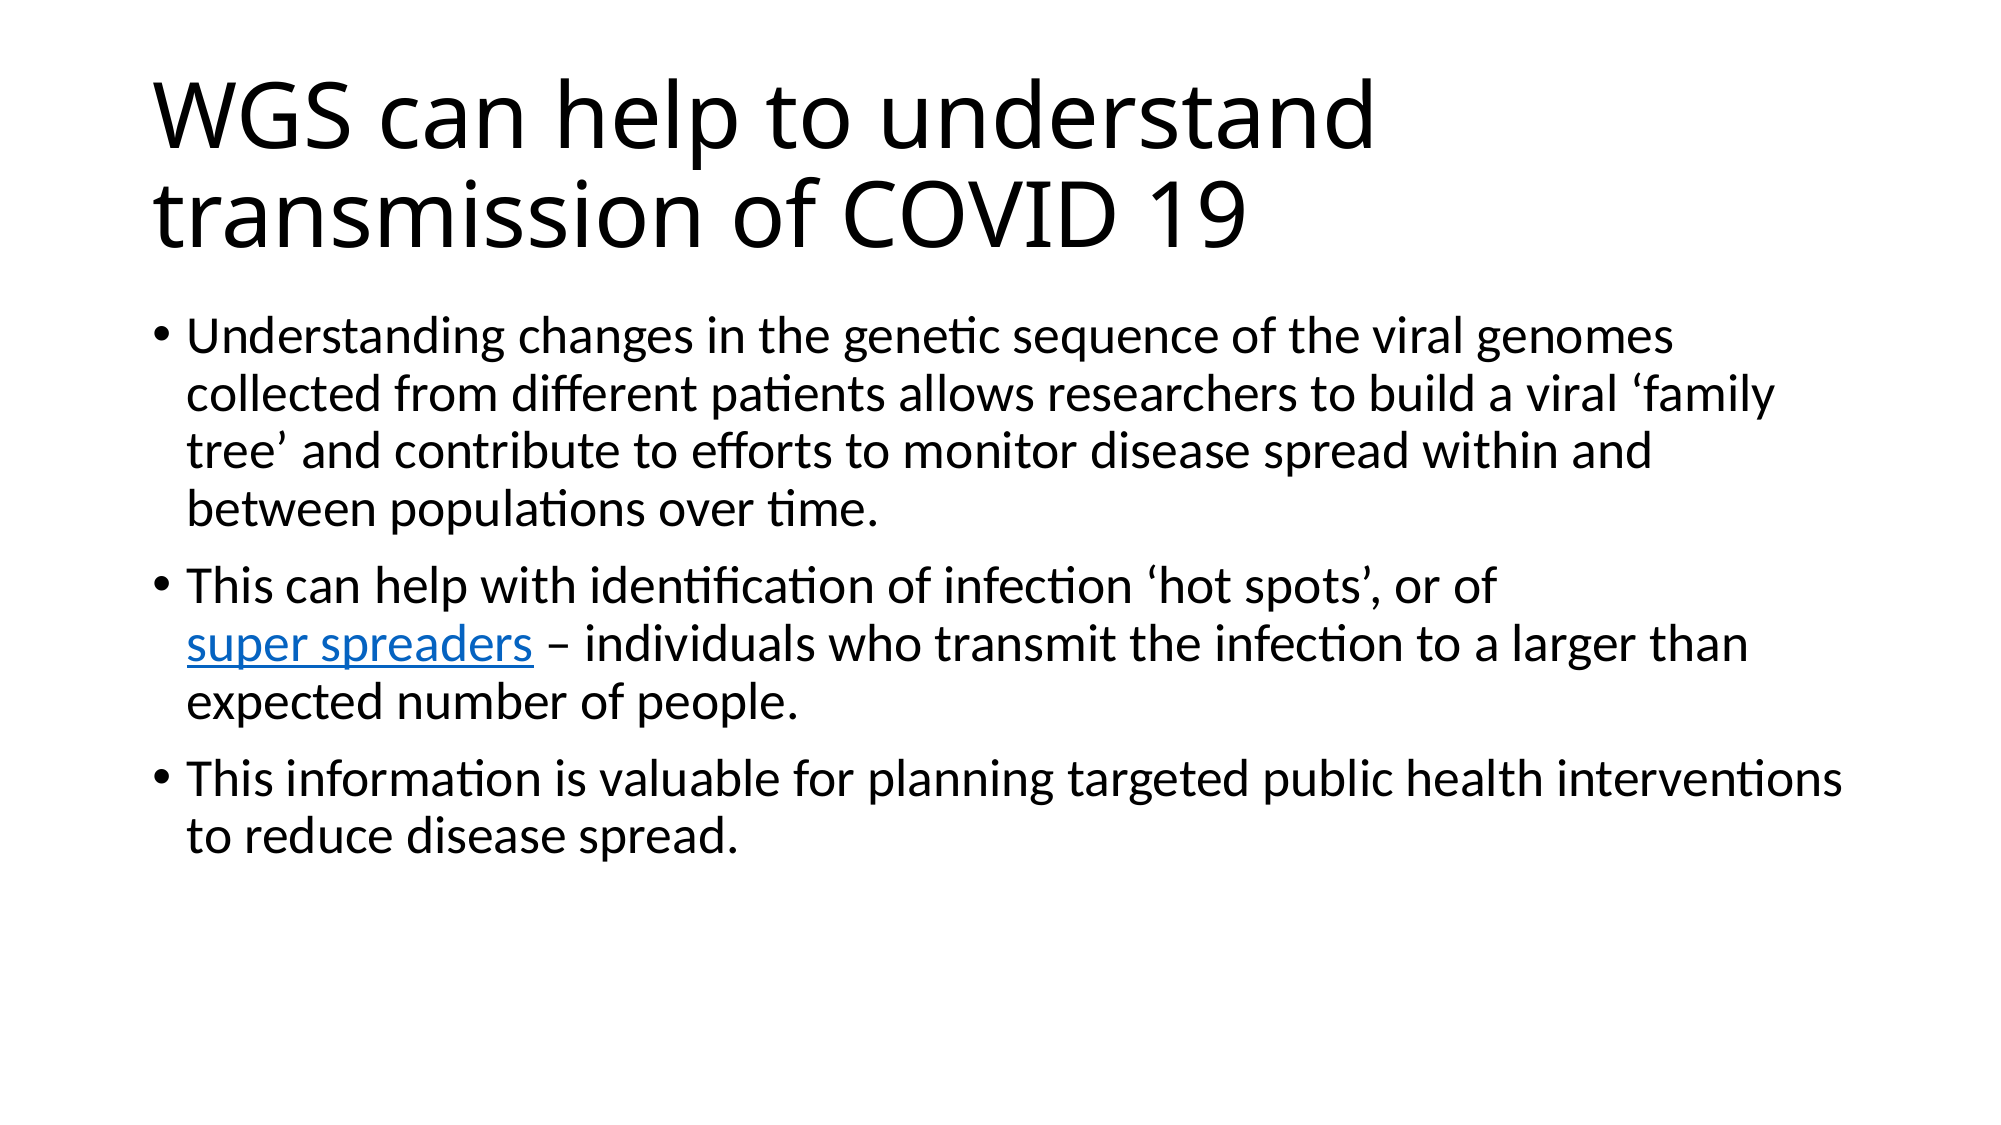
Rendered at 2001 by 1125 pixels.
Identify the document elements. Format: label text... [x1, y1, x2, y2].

title WGS can help to understand transmission of COVID 19 [137, 59, 1863, 278]
list Understanding changes in the genetic sequence of the viral genomes collected from different patients allows researchers to build a viral ‘family tree’ and contribute to efforts to monitor disease spread within and between populations over time. This can help with identification of infection ‘hot spots’, or of super spreaders – individuals who transmit the infection to a larger than expected number of people. This information is valuable for planning targeted public health interventions to reduce disease spread. [137, 299, 1863, 1014]
